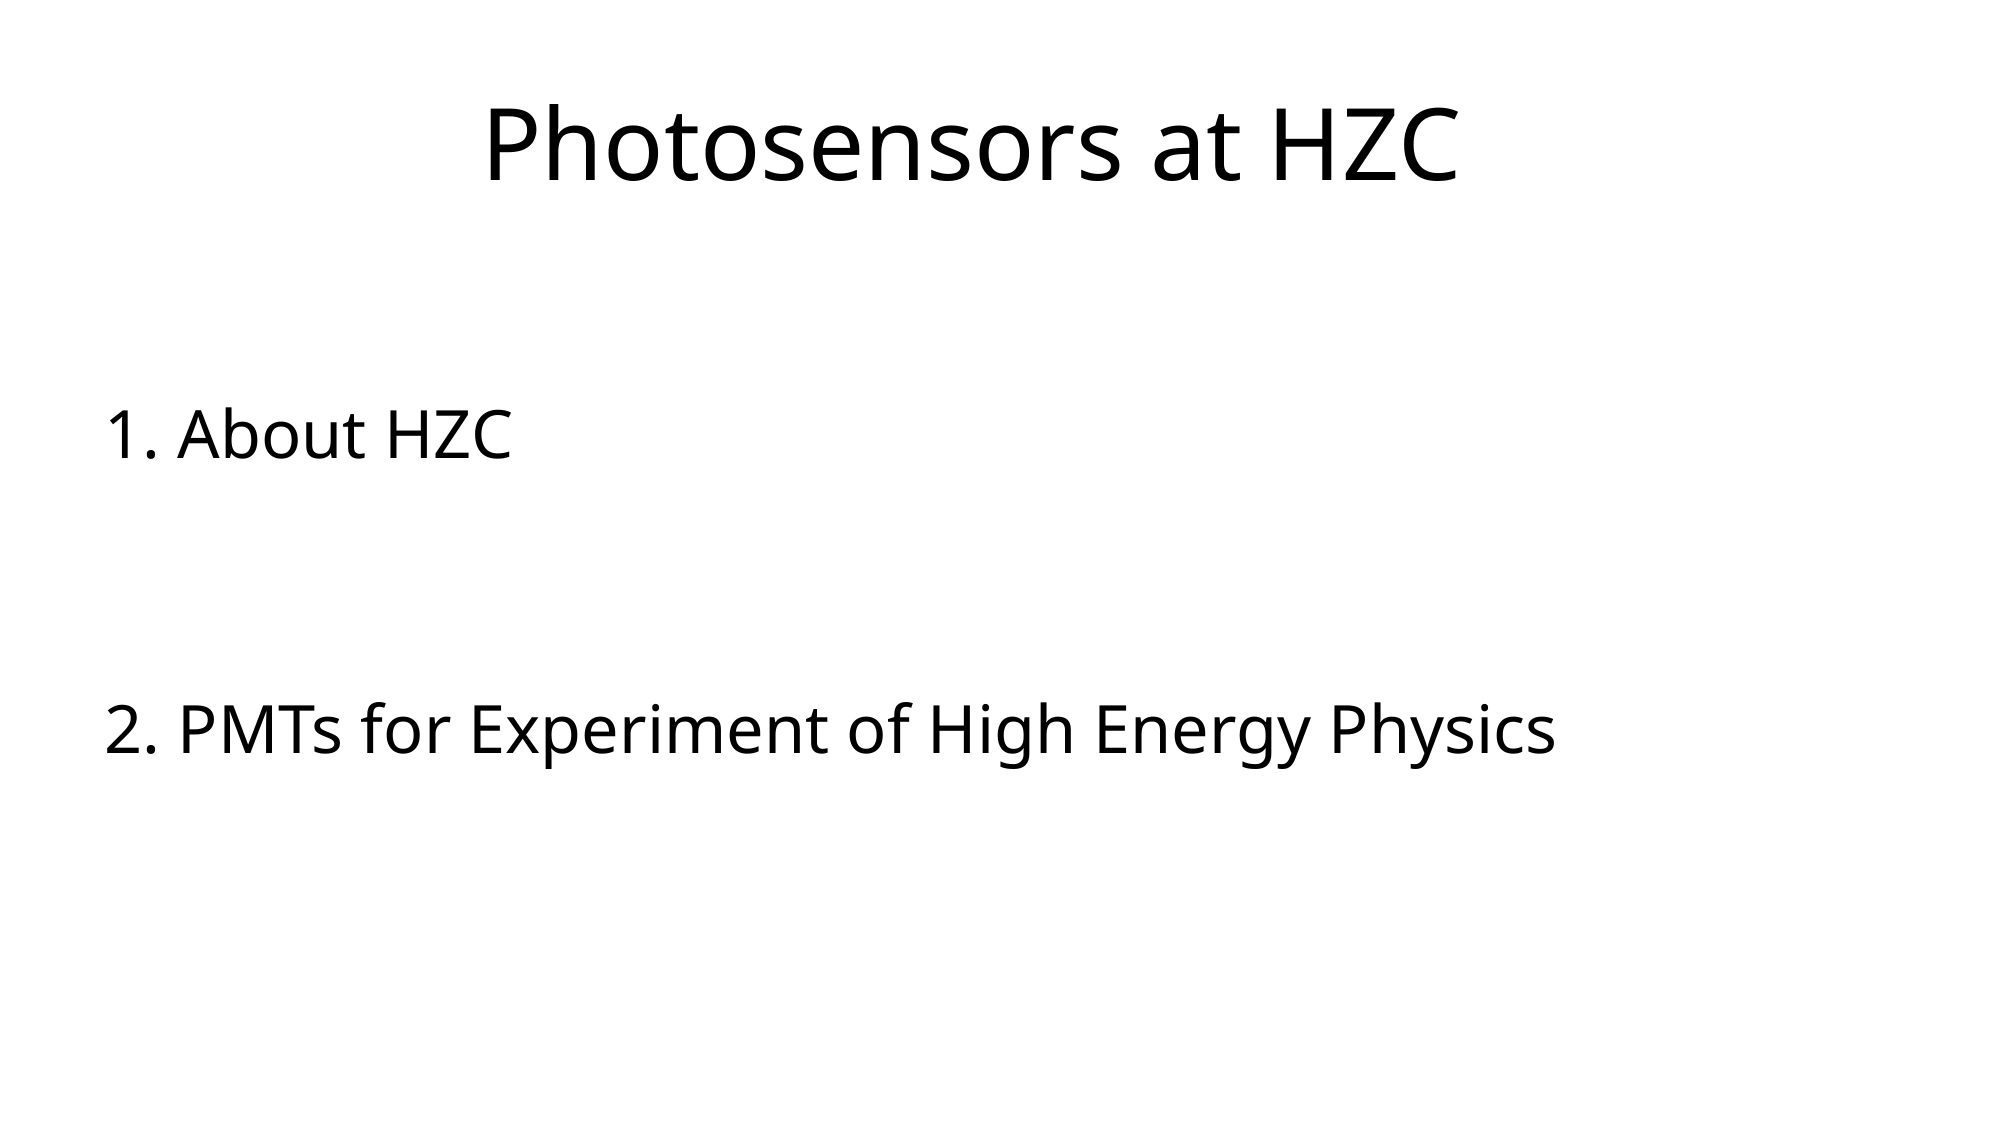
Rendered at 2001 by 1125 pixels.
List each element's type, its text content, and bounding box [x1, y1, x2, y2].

text_box Photosensors at HZC [279, 73, 1665, 208]
text_box 2. PMTs for Experiment of High Energy Physics [89, 679, 1804, 775]
text_box 1. About HZC [89, 384, 908, 479]
